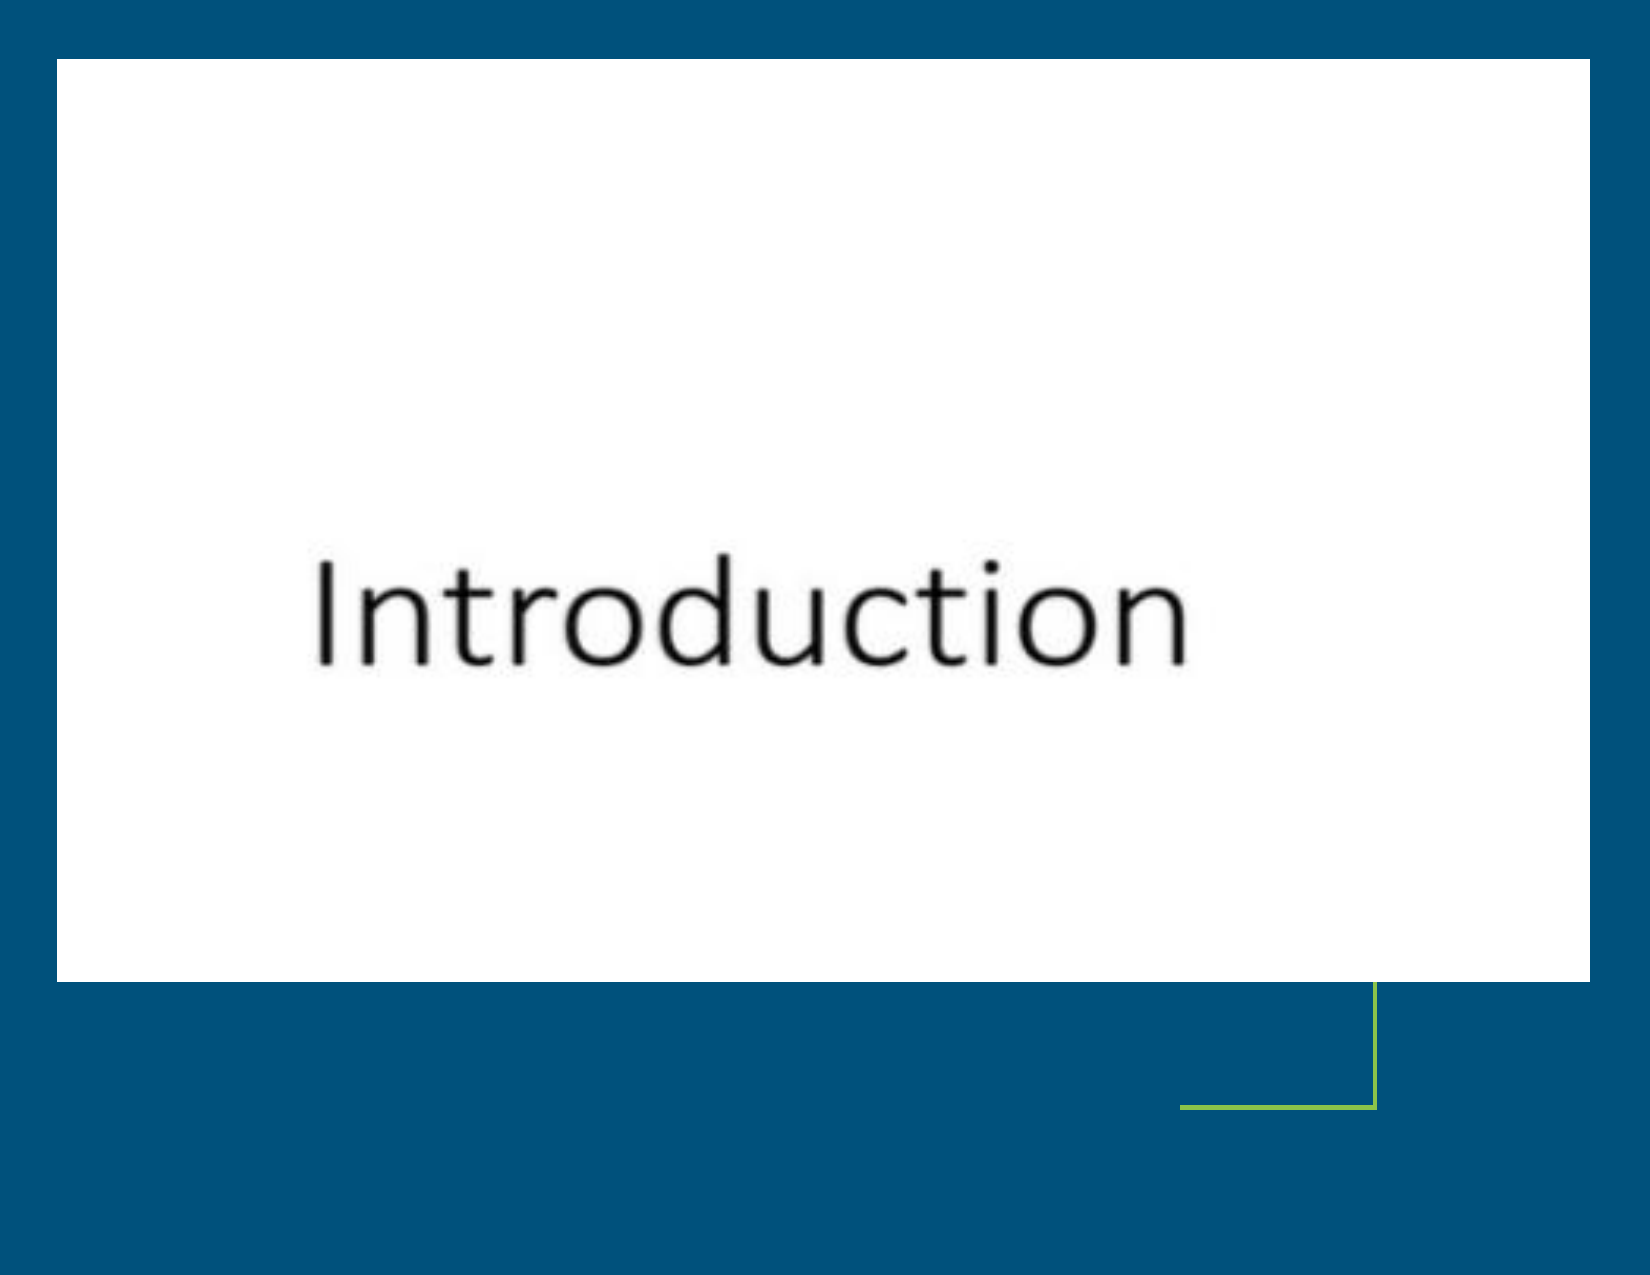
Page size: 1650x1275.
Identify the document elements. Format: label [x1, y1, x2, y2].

picture [58, 60, 1589, 982]
